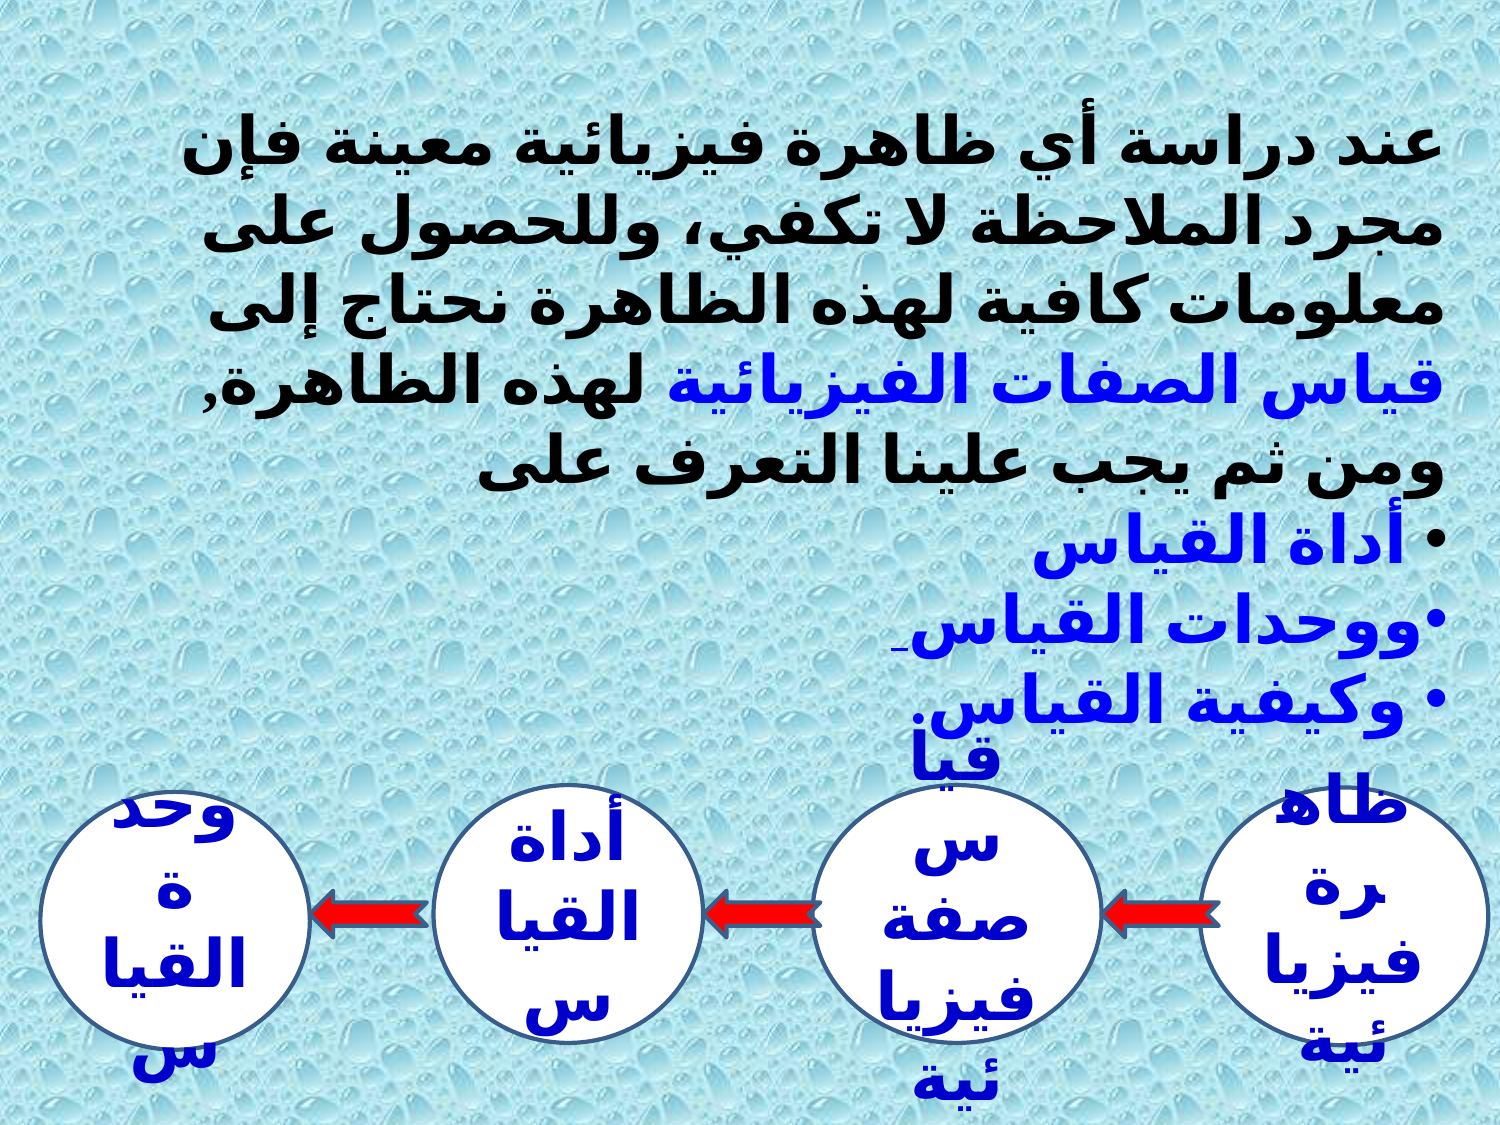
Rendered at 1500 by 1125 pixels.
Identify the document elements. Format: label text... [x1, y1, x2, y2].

picture [0, 0, 1500, 1125]
text_box [307, 888, 429, 940]
text_box أداة القياس [433, 825, 703, 1043]
text_box عند دراسة أي ظاهرة فيزيائية معينة فإن مجرد الملاحظة لا تكفي، وللحصول على معلومات كافية لهذه الظاهرة نحتاج إلى قياس الصفات الفيزيائية لهذه الظاهرة, ومن ثم يجب علينا التعرف على أداة القياس ووحدات القياس وكيفية القياس. [37, 90, 1463, 825]
text_box ظاهرة فيزيائية [1200, 825, 1489, 1046]
text_box [701, 888, 823, 940]
text_box قياس صفة فيزيائية [813, 825, 1102, 1043]
text_box وحدة القياس [40, 825, 310, 1050]
text_box [1099, 888, 1221, 940]
